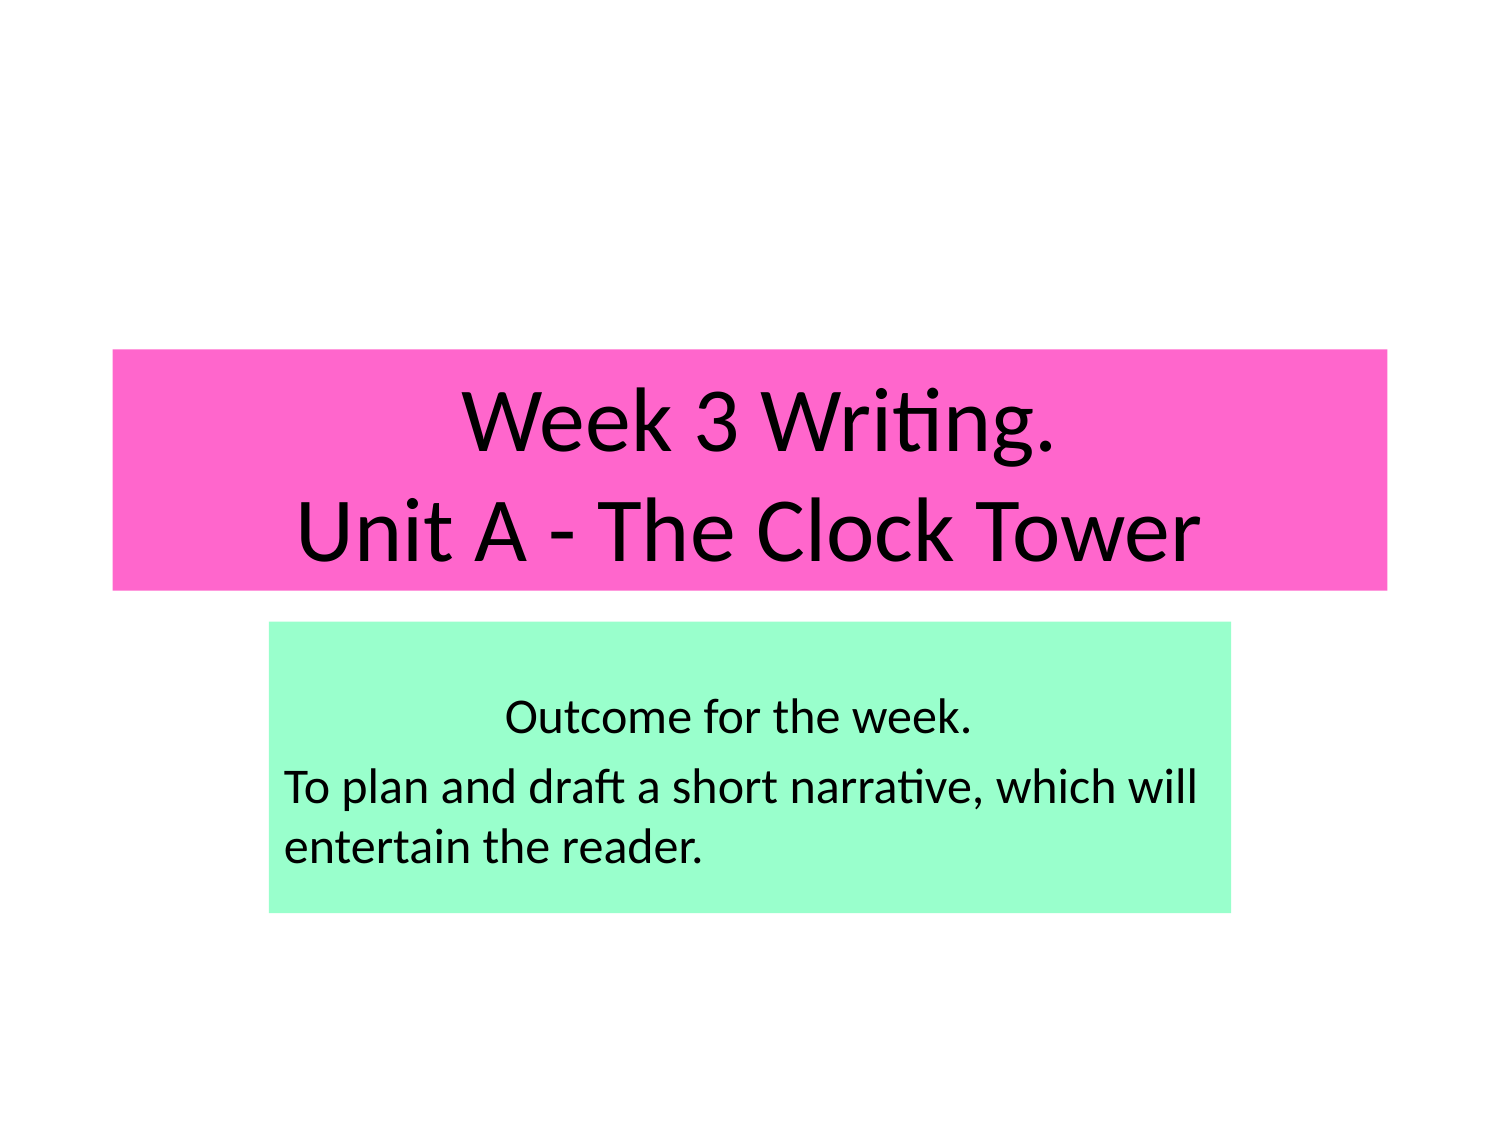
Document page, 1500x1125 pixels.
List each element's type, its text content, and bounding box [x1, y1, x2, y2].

subtitle Outcome for the week. To plan and draft a short narrative, which will entertain the reader. [268, 621, 1232, 914]
title Week 3 Writing. Unit A - The Clock Tower [112, 349, 1388, 591]
